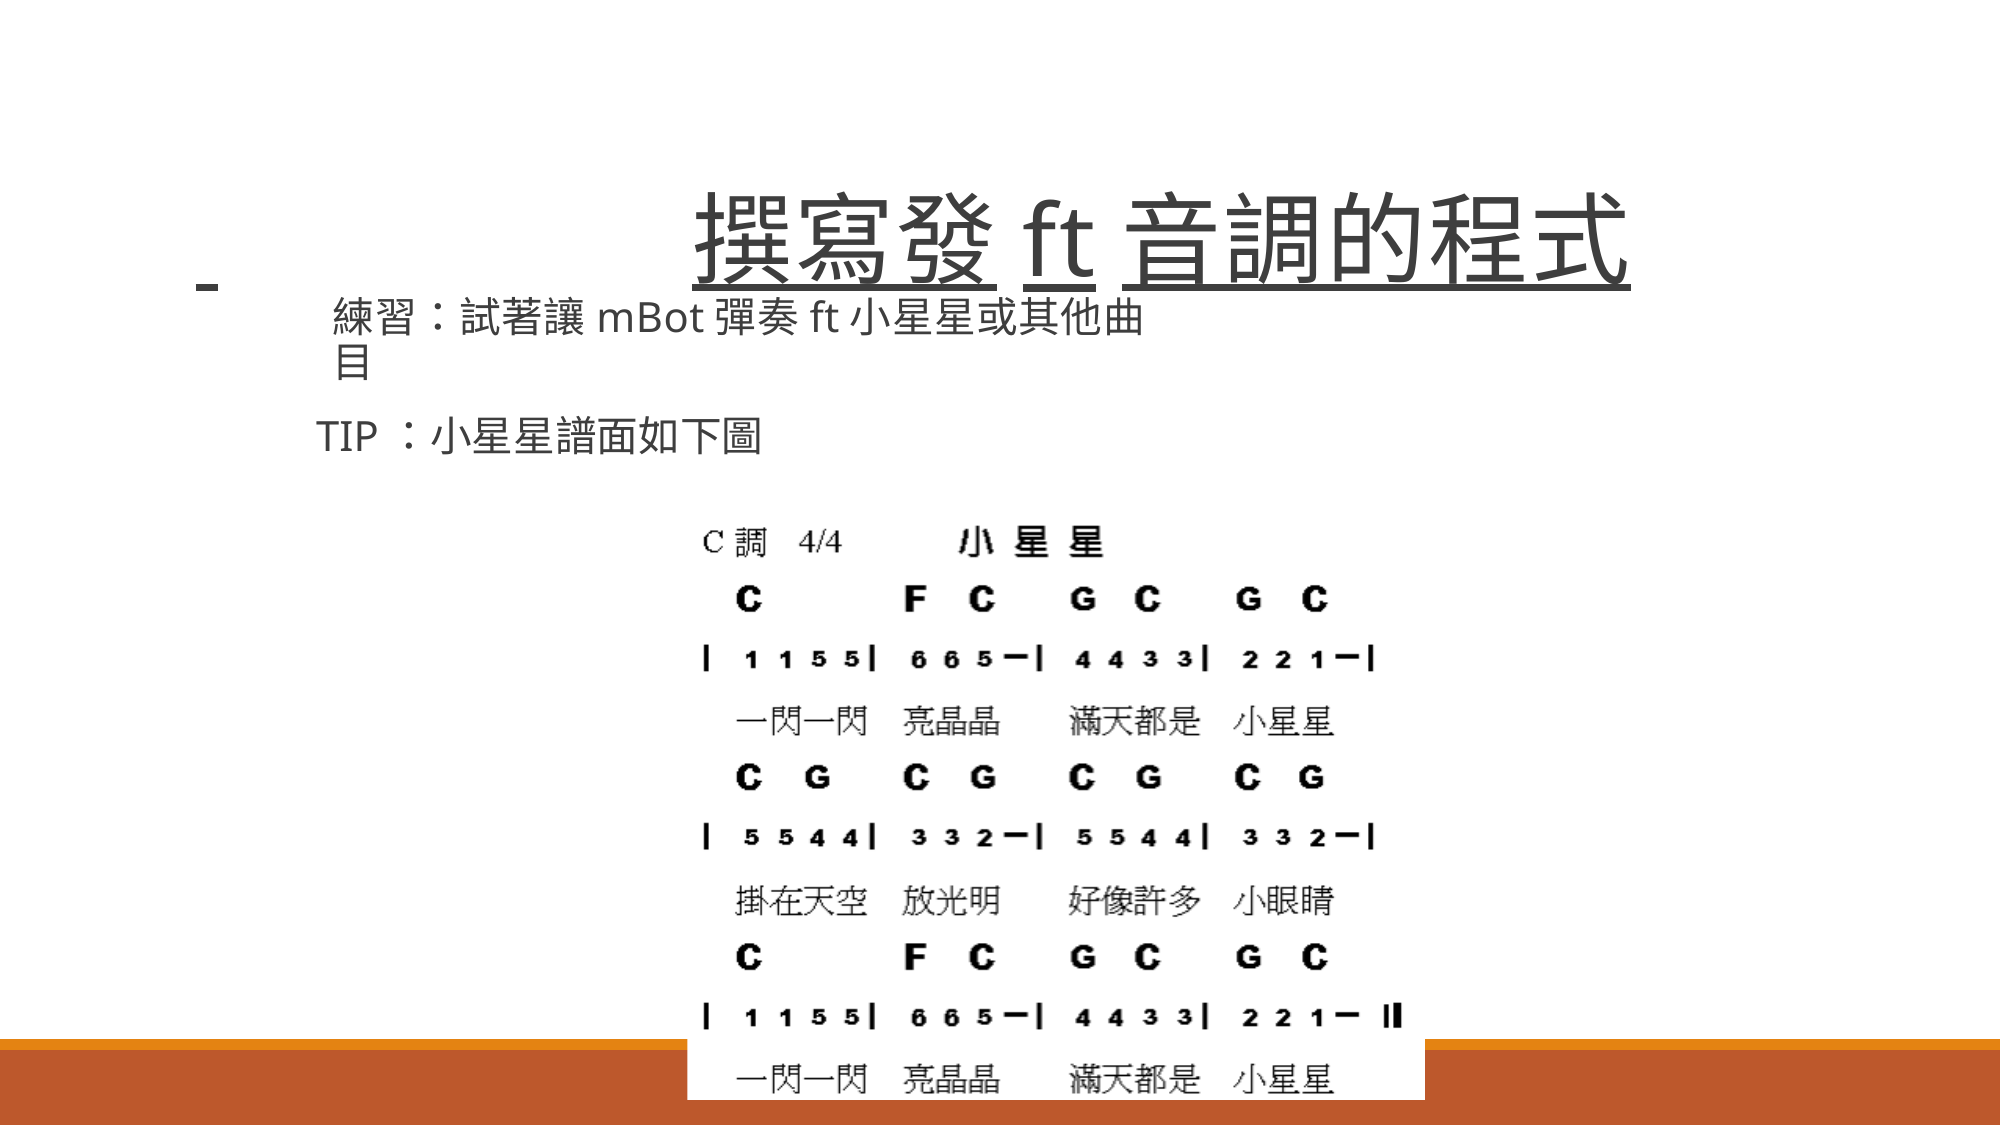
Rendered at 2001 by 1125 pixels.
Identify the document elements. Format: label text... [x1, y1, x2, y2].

title 撰寫發ft音調的程式 [167, 103, 1833, 412]
text_box [687, 512, 1425, 1100]
text_box 練習：試著讓mBot彈奏ft小星星或其他曲目 TIP：小星星譜面如下圖 [314, 296, 1149, 461]
